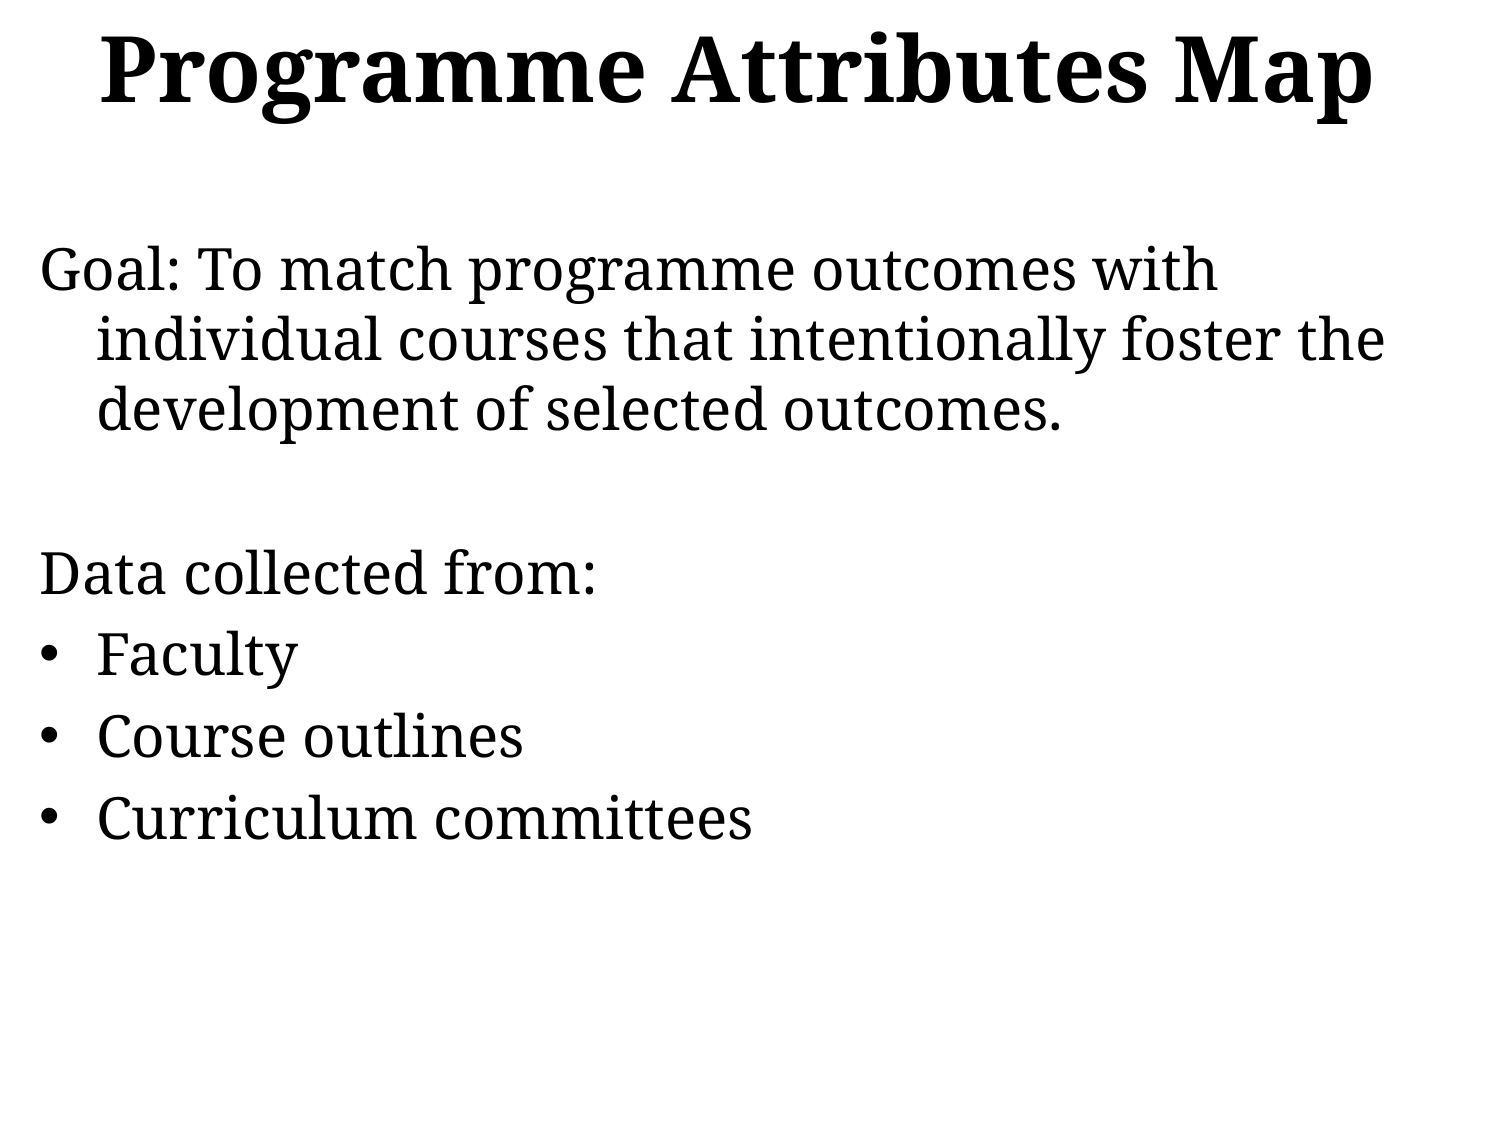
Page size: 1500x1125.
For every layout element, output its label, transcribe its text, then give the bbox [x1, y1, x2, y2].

list Goal: To match programme outcomes with individual courses that intentionally foster the development of selected outcomes. Data collected from: Faculty Course outlines Curriculum committees [24, 224, 1425, 1022]
title Programme Attributes Map [49, 7, 1451, 125]
